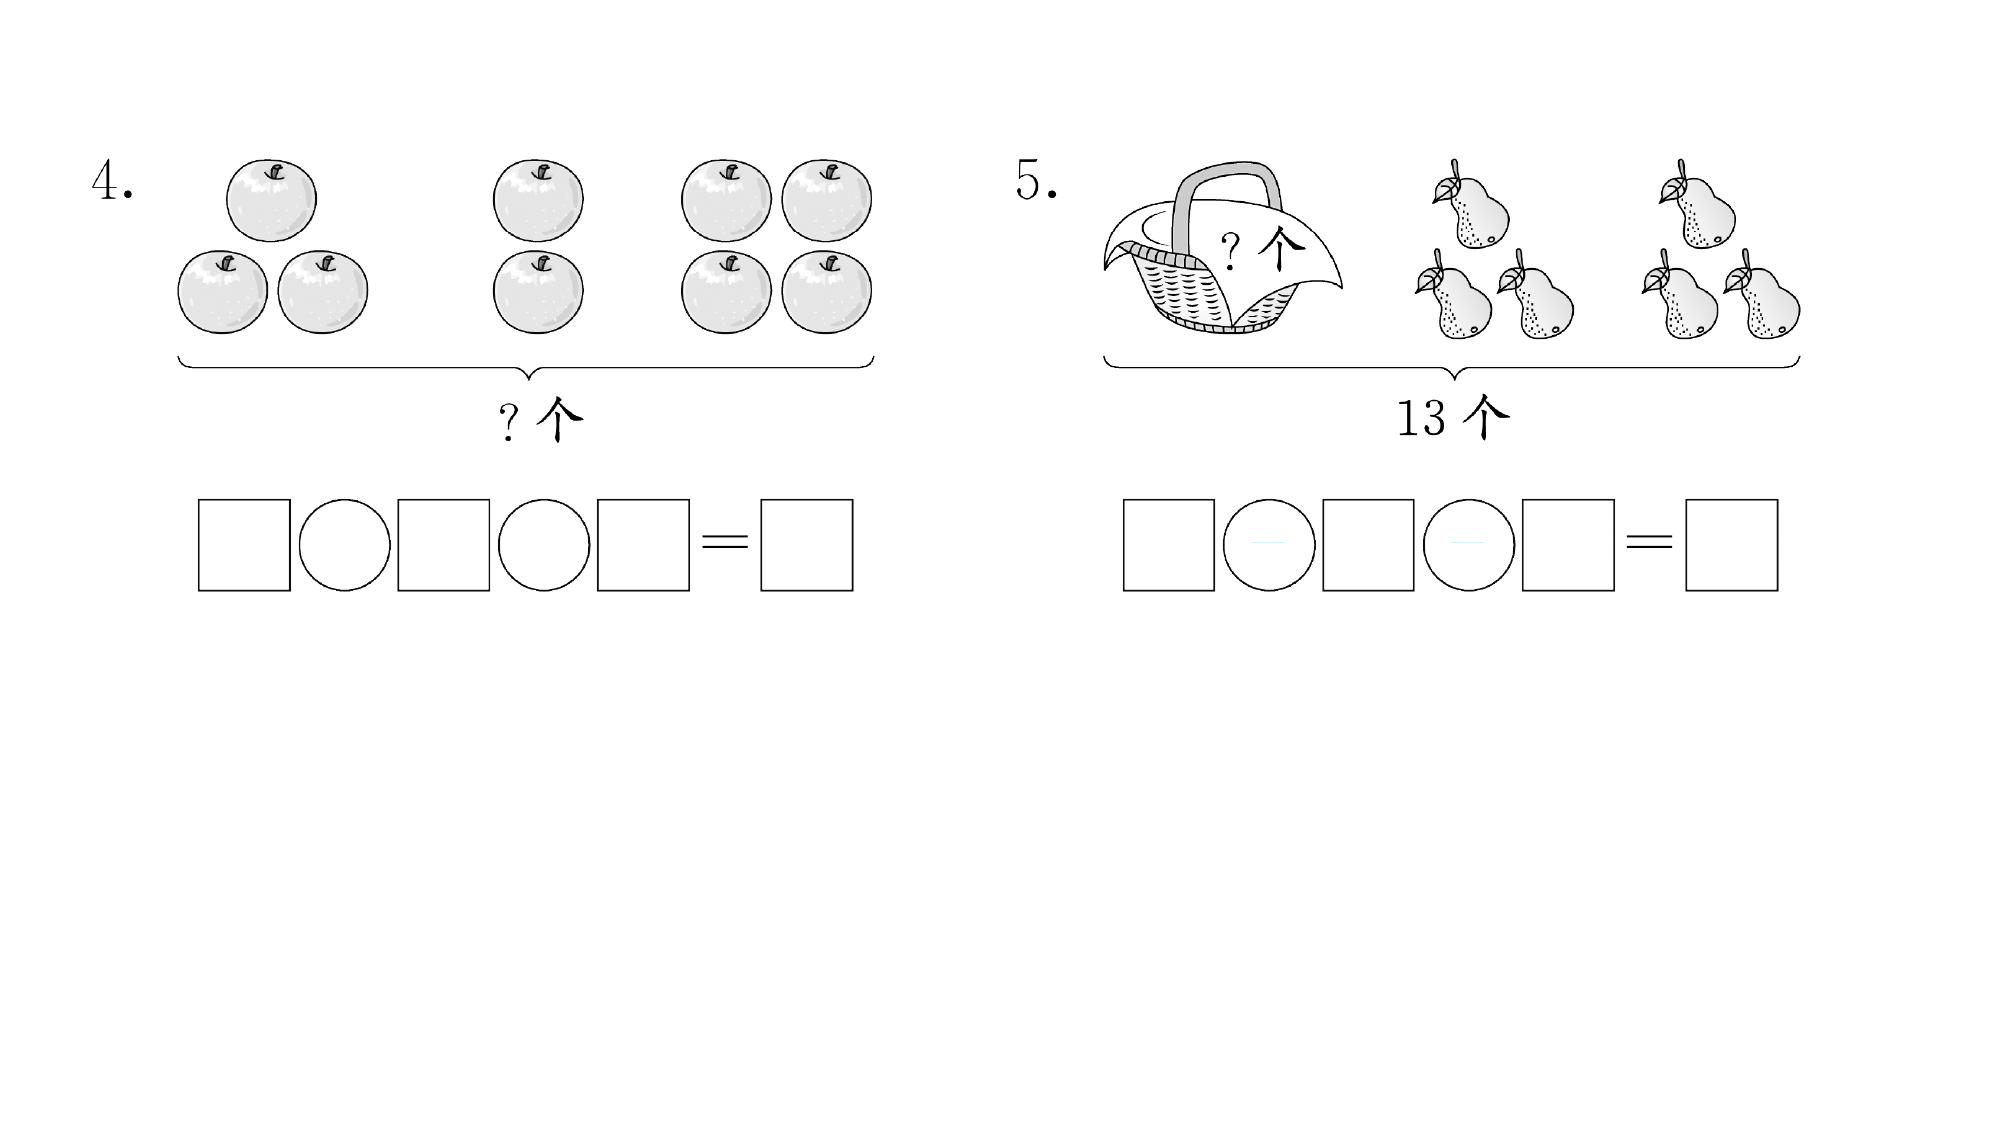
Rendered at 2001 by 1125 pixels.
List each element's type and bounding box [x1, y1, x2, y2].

picture [88, 118, 1979, 618]
